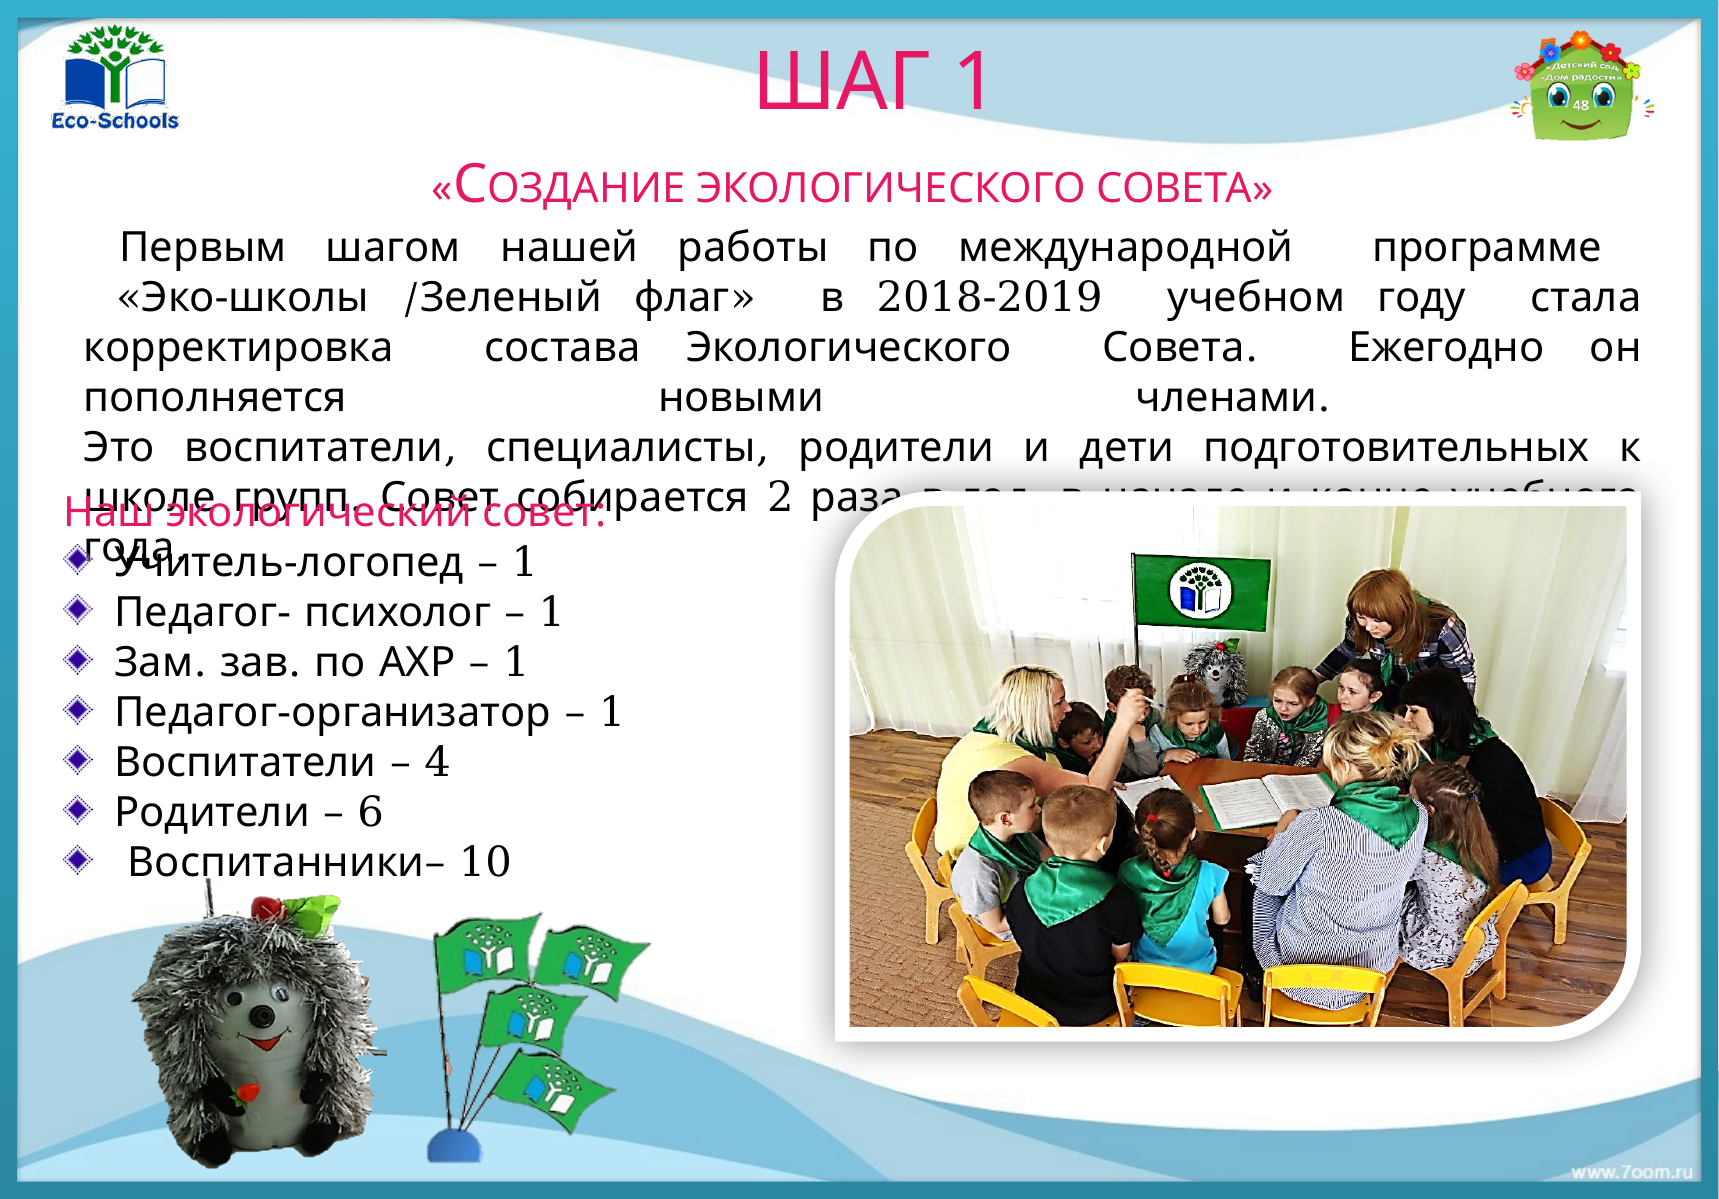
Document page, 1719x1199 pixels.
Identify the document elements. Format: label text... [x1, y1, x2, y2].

text_box ШАГ 1 [736, 26, 1016, 135]
picture [18, 18, 1701, 1181]
text_box Наш экологический совет: Учитель-логопед – 1 Педагог- психолог – 1 Зам. зав. по АХР – 1 Педагог-организатор – 1 Воспитатели – 4 Родители – 6 Воспитанники– 10 [47, 476, 881, 893]
text_box Первым шагом нашей работы по международной программе «Эко-школы /Зеленый флаг» в 2018-2019 учебном году стала корректировка состава Экологического Совета. Ежегодно он пополняется новыми членами. Это воспитатели, специалисты, родители и дети подготовительных к школе групп. Совет собирается 2 раза в год, в начале и конце учебного года. [67, 211, 1658, 482]
text_box [0, 0, 1719, 1199]
text_box «СОЗДАНИЕ ЭКОЛОГИЧЕСКОГО СОВЕТА» [263, 140, 1442, 211]
